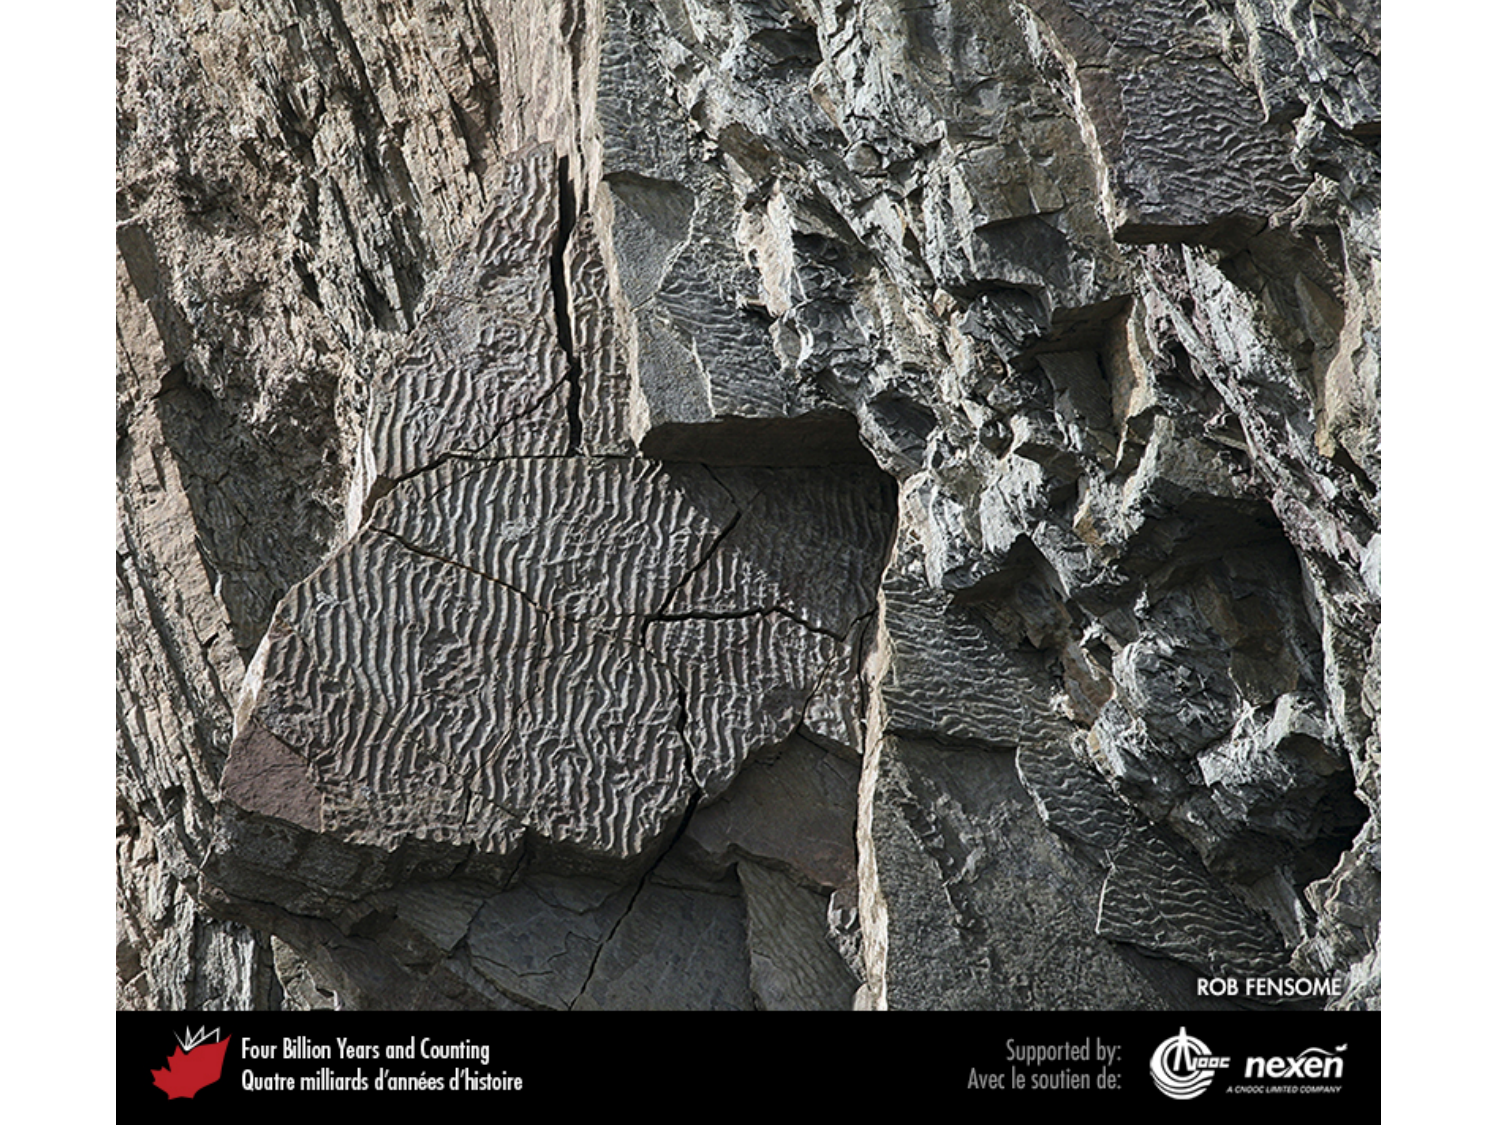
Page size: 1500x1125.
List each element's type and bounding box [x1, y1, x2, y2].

picture [116, 0, 1381, 1125]
